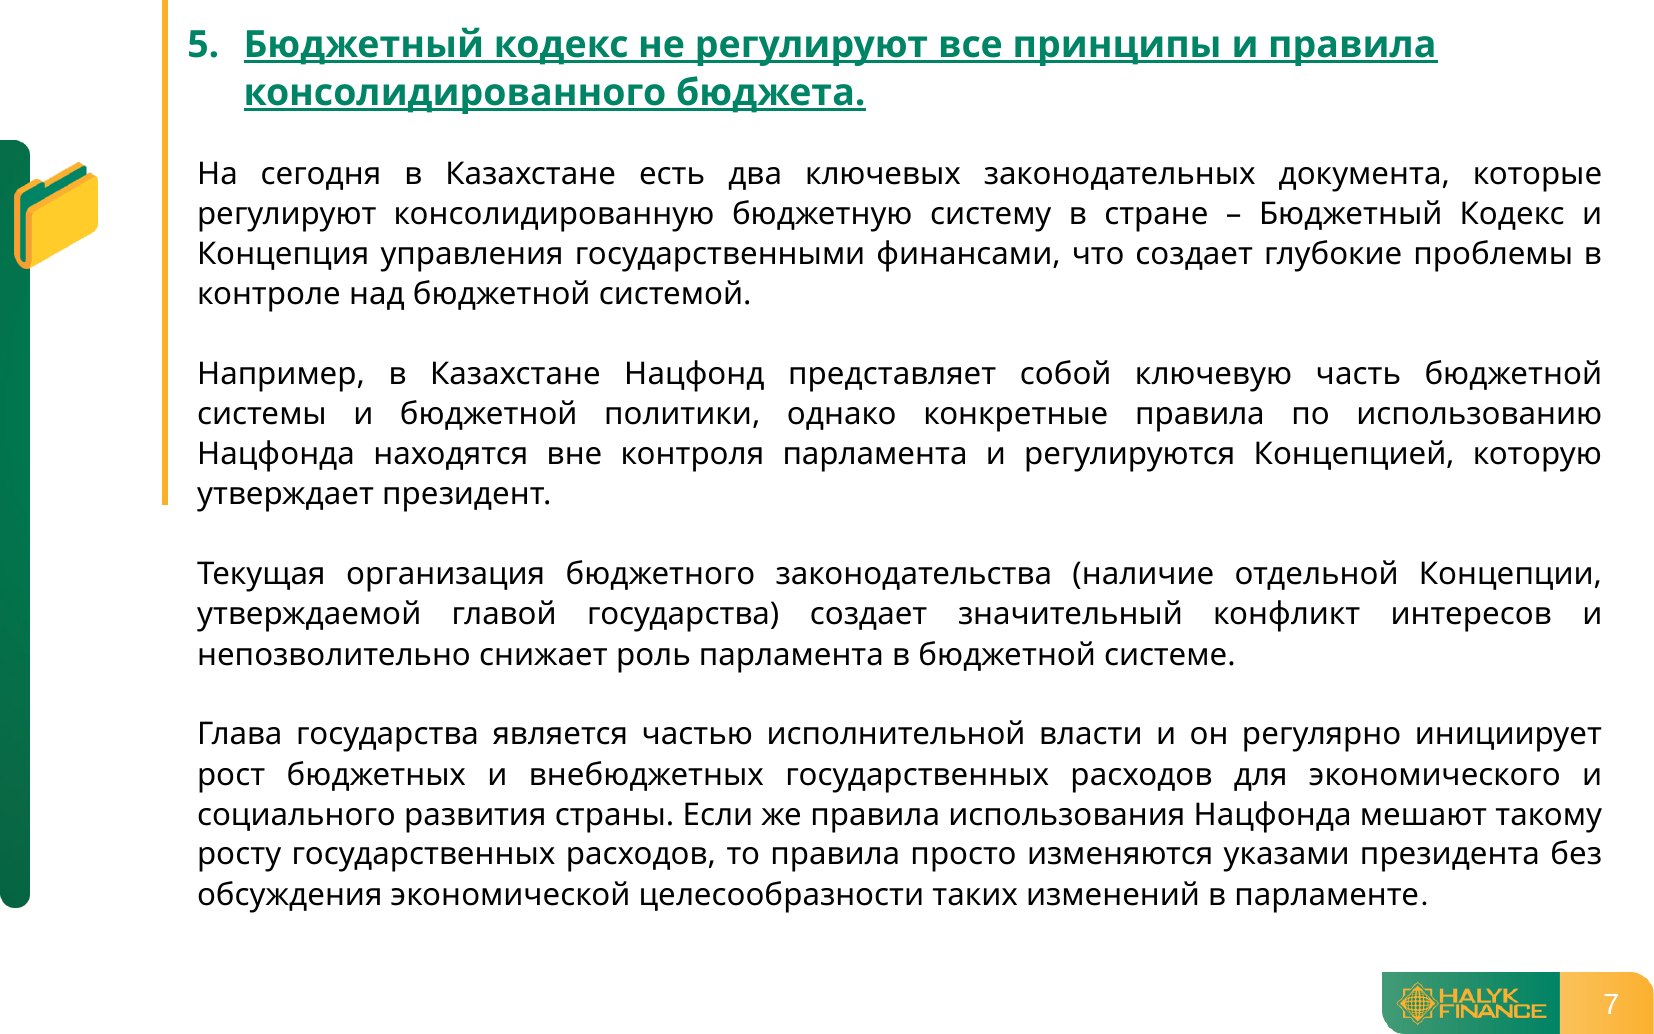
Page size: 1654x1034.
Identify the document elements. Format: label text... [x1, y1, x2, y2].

list Бюджетный кодекс не регулируют все принципы и правила консолидированного бюджета. [172, 8, 1620, 138]
text_box На сегодня в Казахстане есть два ключевых законодательных документа, которые регулируют консолидированную бюджетную систему в стране – Бюджетный Кодекс и Концепция управления государственными финансами, что создает глубокие проблемы в контроле над бюджетной системой. Например, в Казахстане Нацфонд представляет собой ключевую часть бюджетной системы и бюджетной политики, однако конкретные правила по использованию Нацфонда находятся вне контроля парламента и регулируются Концепцией, которую утверждает президент. Текущая организация бюджетного законодательства (наличие отдельной Концепции, утверждаемой главой государства) создает значительный конфликт интересов и непозволительно снижает роль парламента в бюджетной системе. Глава государства является частью исполнительной власти и он регулярно инициирует рост бюджетных и внебюджетных государственных расходов для экономического и социального развития страны. Если же правила использования Нацфонда мешают такому росту государственных расходов, то правила просто изменяются указами президента без обсуждения экономической целесообразности таких изменений в парламенте. [144, 143, 1619, 919]
picture [0, 140, 98, 908]
picture [1382, 972, 1654, 1034]
